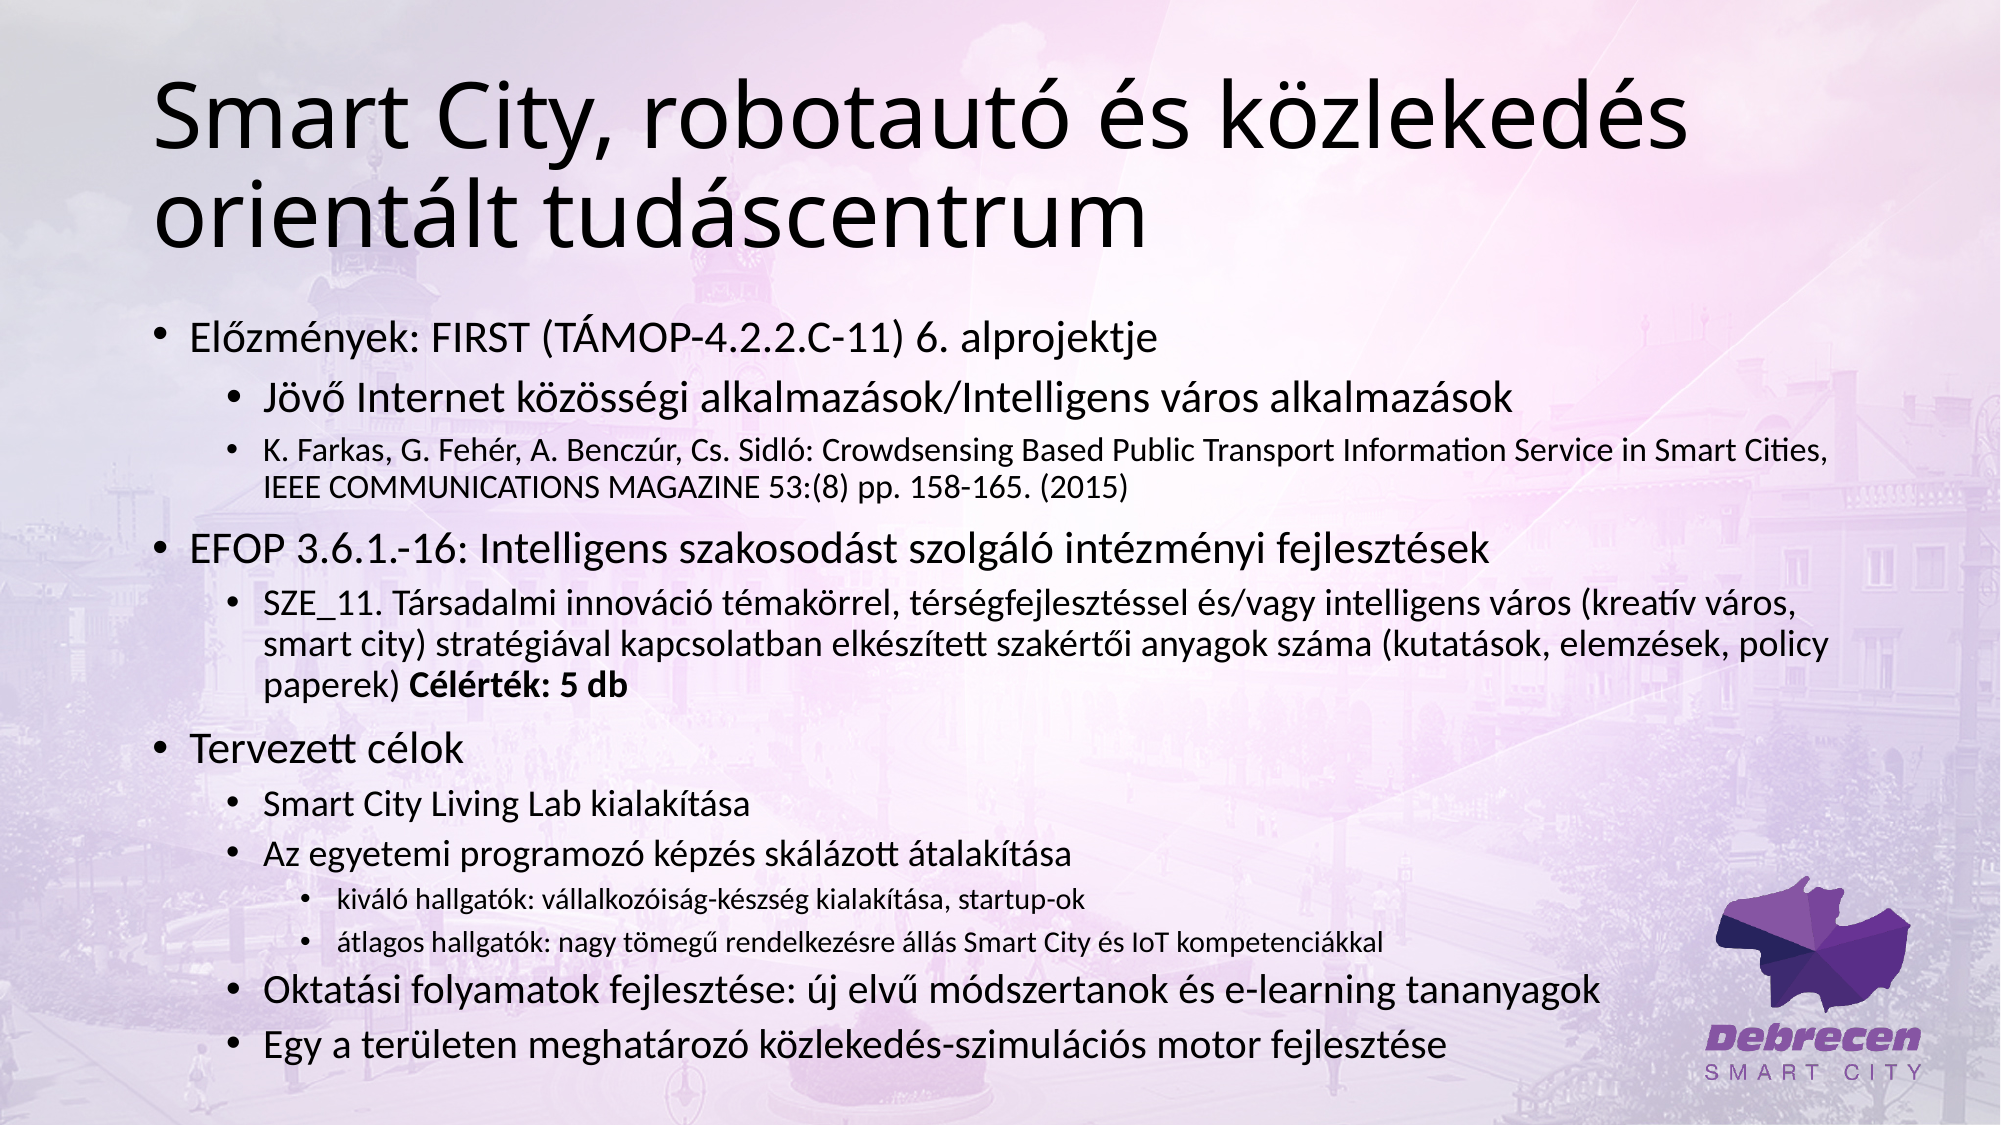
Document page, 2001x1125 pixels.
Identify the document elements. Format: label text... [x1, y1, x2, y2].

picture [0, 0, 2001, 1125]
list Előzmények: FIRST (TÁMOP-4.2.2.C-11) 6. alprojektje Jövő Internet közösségi alkalmazások/Intelligens város alkalmazások K. Farkas, G. Fehér, A. Benczúr, Cs. Sidló: Crowdsensing Based Public Transport Information Service in Smart Cities, IEEE COMMUNICATIONS MAGAZINE 53:(8) pp. 158-165. (2015) EFOP 3.6.1.-16: Intelligens szakosodást szolgáló intézményi fejlesztések SZE_11. Társadalmi innováció témakörrel, térségfejlesztéssel és/vagy intelligens város (kreatív város, smart city) stratégiával kapcsolatban elkészített szakértői anyagok száma (kutatások, elemzések, policy paperek) Célérték: 5 db Tervezett célok Smart City Living Lab kialakítása Az egyetemi programozó képzés skálázott átalakítása kiváló hallgatók: vállalkozóiság-készség kialakítása, startup-ok átlagos hallgatók: nagy tömegű rendelkezésre állás Smart City és IoT kompetenciákkal Oktatási folyamatok fejlesztése: új elvű módszertanok és e-learning tananyagok Egy a területen meghatározó közlekedés-szimulációs motor fejlesztése [137, 299, 1863, 1077]
title Smart City, robotautó és közlekedés orientált tudáscentrum [137, 59, 1863, 278]
